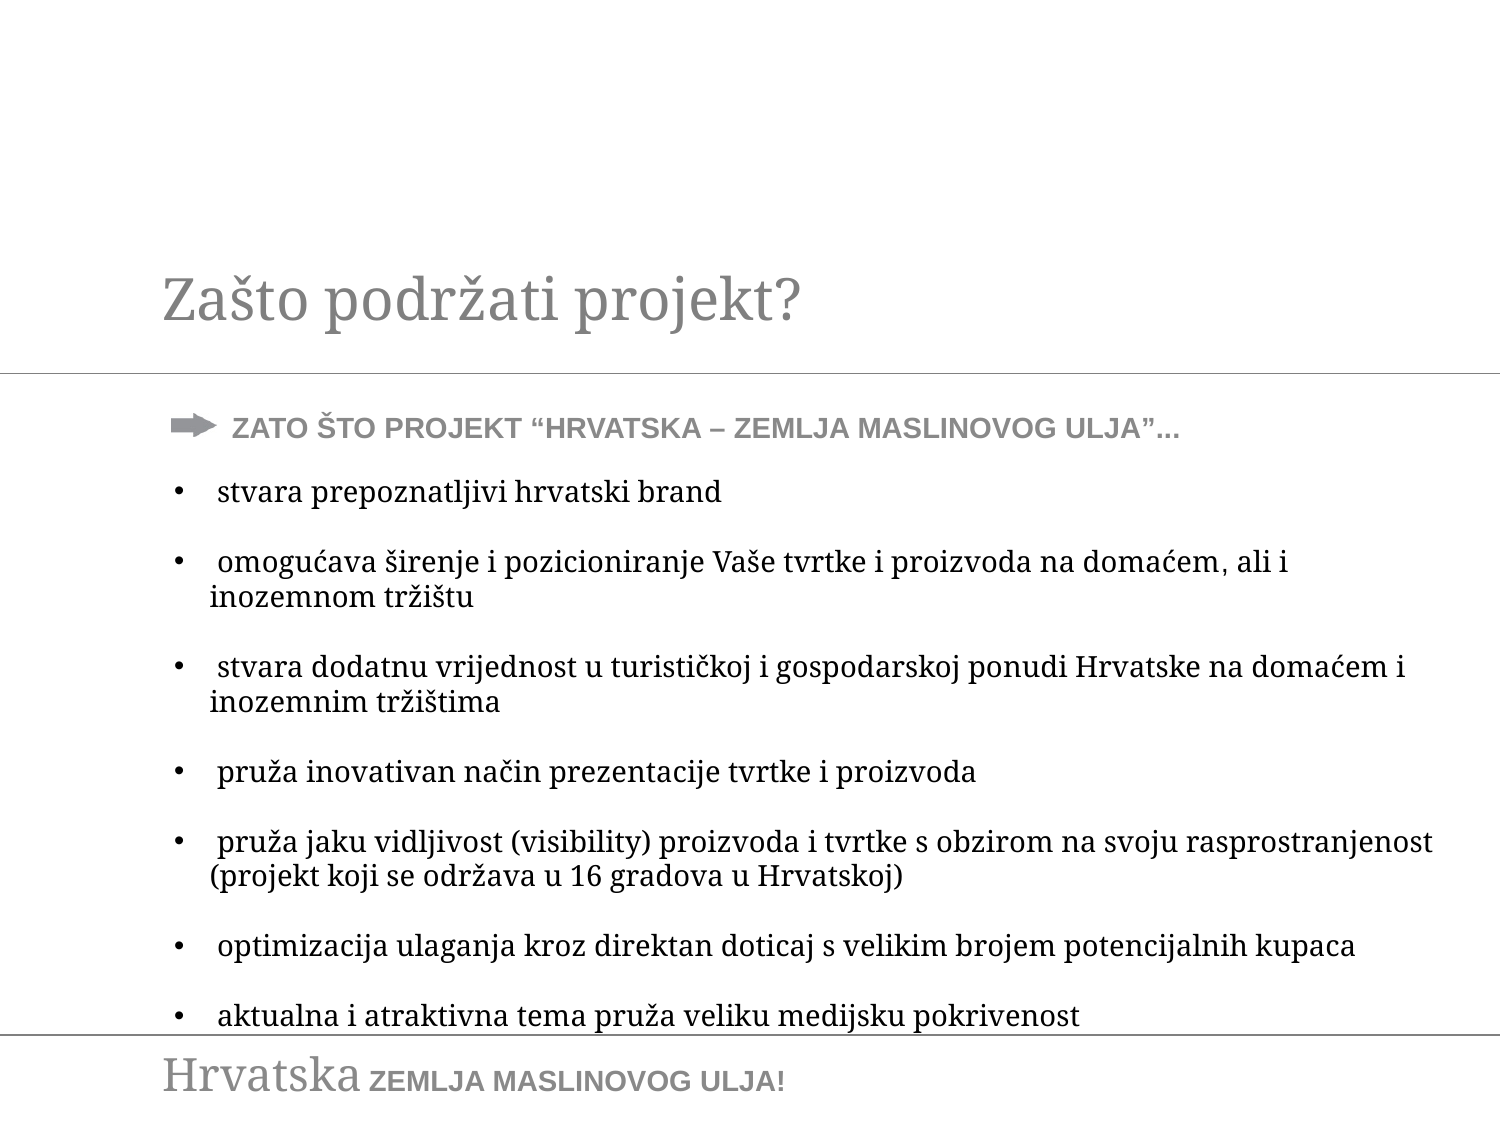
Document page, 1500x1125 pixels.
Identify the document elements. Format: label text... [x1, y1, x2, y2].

picture [170, 413, 219, 437]
footer Hrvatska ZEMLJA MASLINOVOG ULJA! [147, 1044, 976, 1103]
text_box Zašto podržati projekt? [147, 274, 1425, 362]
text_box ZATO ŠTO PROJEKT “HRVATSKA – ZEMLJA MASLINOVOG ULJA”... [217, 397, 1306, 457]
text_box stvara prepoznatljivi hrvatski brand omogućava širenje i pozicioniranje Vaše tvrtke i proizvoda na domaćem, ali i inozemnom tržištu stvara dodatnu vrijednost u turističkoj i gospodarskoj ponudi Hrvatske na domaćem i inozemnim tržištima pruža inovativan način prezentacije tvrtke i proizvoda pruža jaku vidljivost (visibility) proizvoda i tvrtke s obzirom na svoju rasprostranjenost (projekt koji se održava u 16 gradova u Hrvatskoj) optimizacija ulaganja kroz direktan doticaj s velikim brojem potencijalnih kupaca aktualna i atraktivna tema pruža veliku medijsku pokrivenost [159, 465, 1459, 1034]
